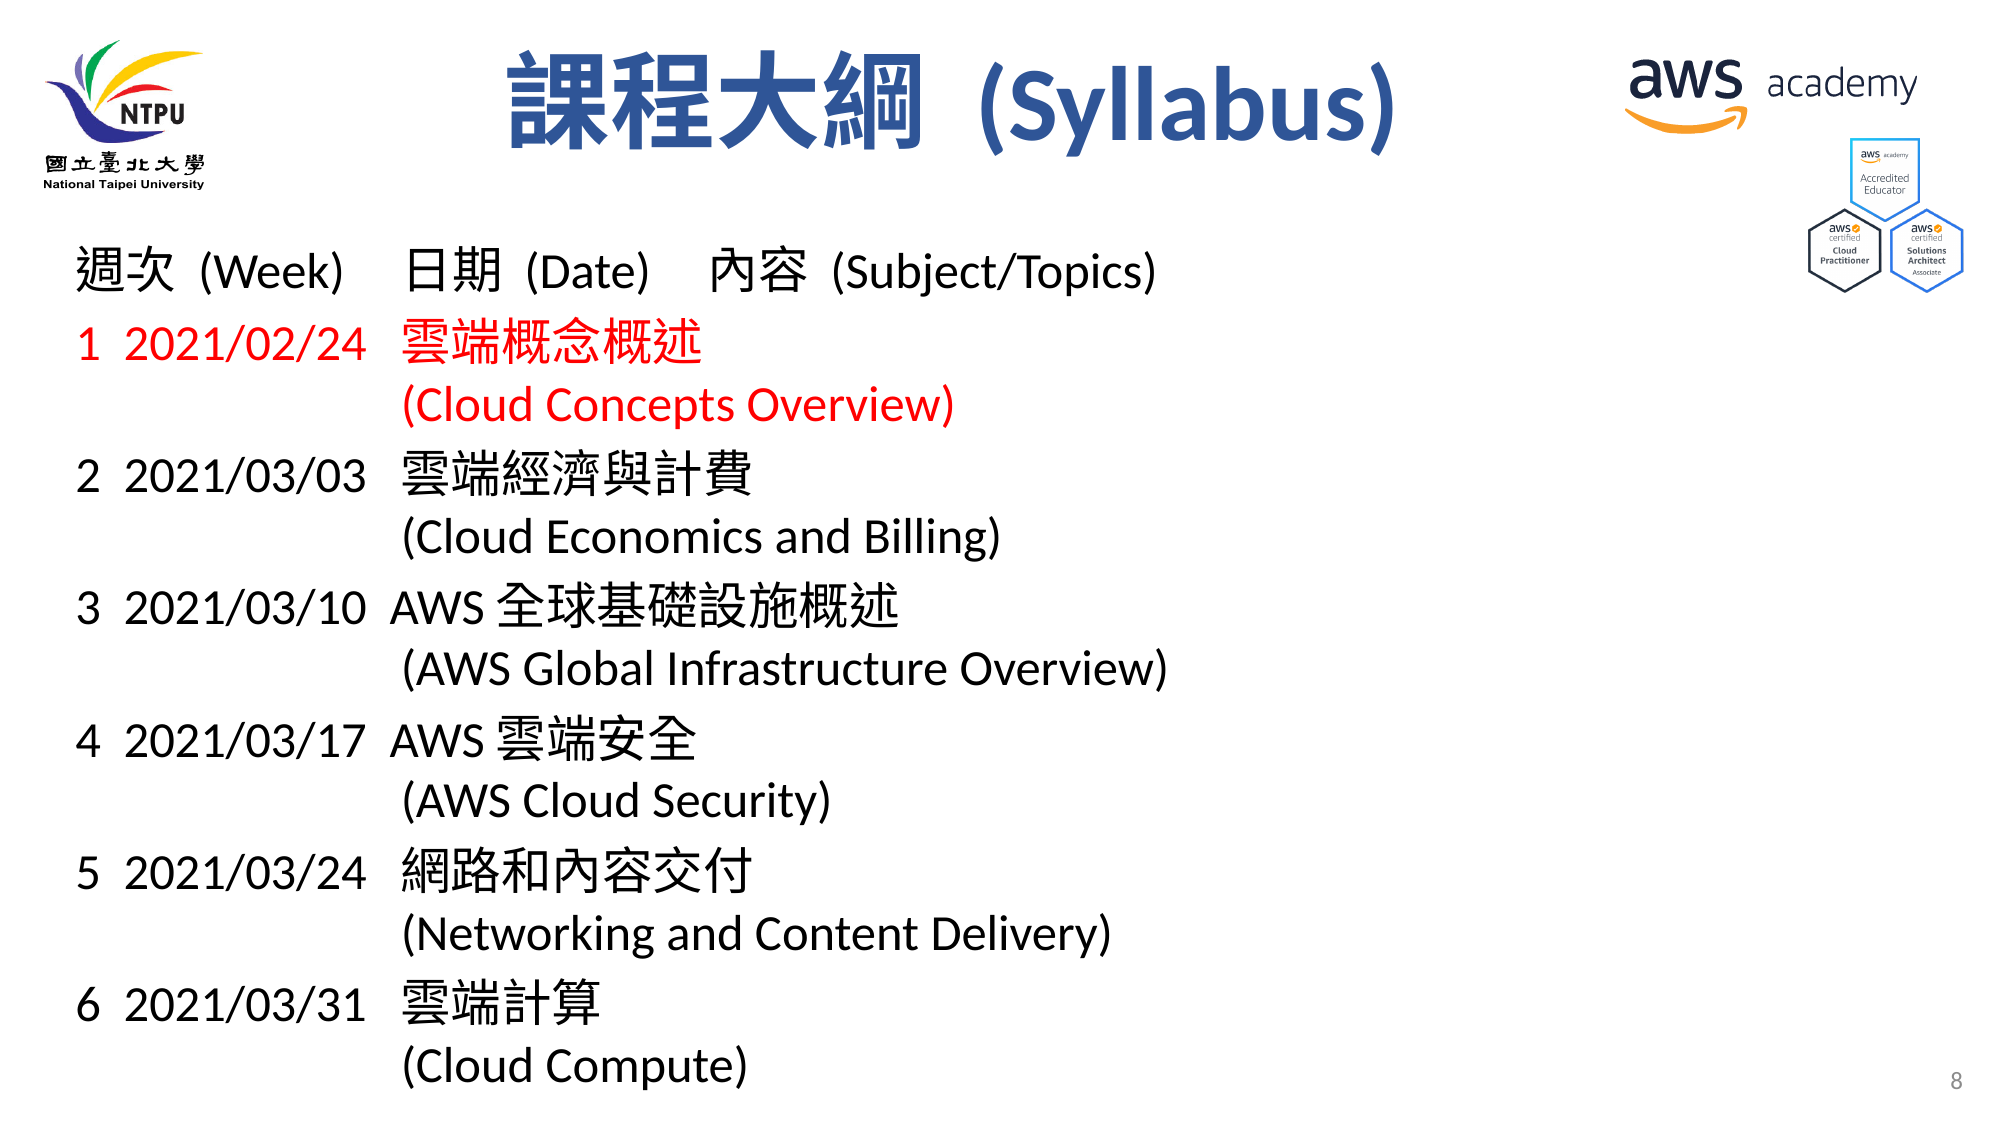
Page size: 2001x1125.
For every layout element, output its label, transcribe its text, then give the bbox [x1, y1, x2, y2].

list 週次 (Week) 日期 (Date) 內容 (Subject/Topics) 1 2021/02/24 雲端概念概述 (Cloud Concepts Overview) 2 2021/03/03 雲端經濟與計費 (Cloud Economics and Billing) 3 2021/03/10 AWS全球基礎設施概述 (AWS Global Infrastructure Overview) 4 2021/03/17 AWS雲端安全 (AWS Cloud Security) 5 2021/03/24 網路和內容交付 (Networking and Content Delivery) 6 2021/03/31 雲端計算 (Cloud Compute) [60, 230, 1969, 1101]
title 課程大綱 (Syllabus) [353, 40, 1551, 172]
picture [1802, 138, 1969, 293]
picture [44, 151, 204, 191]
picture [45, 40, 203, 143]
slide_number 8 [1528, 1049, 1979, 1110]
picture [1625, 59, 1917, 134]
